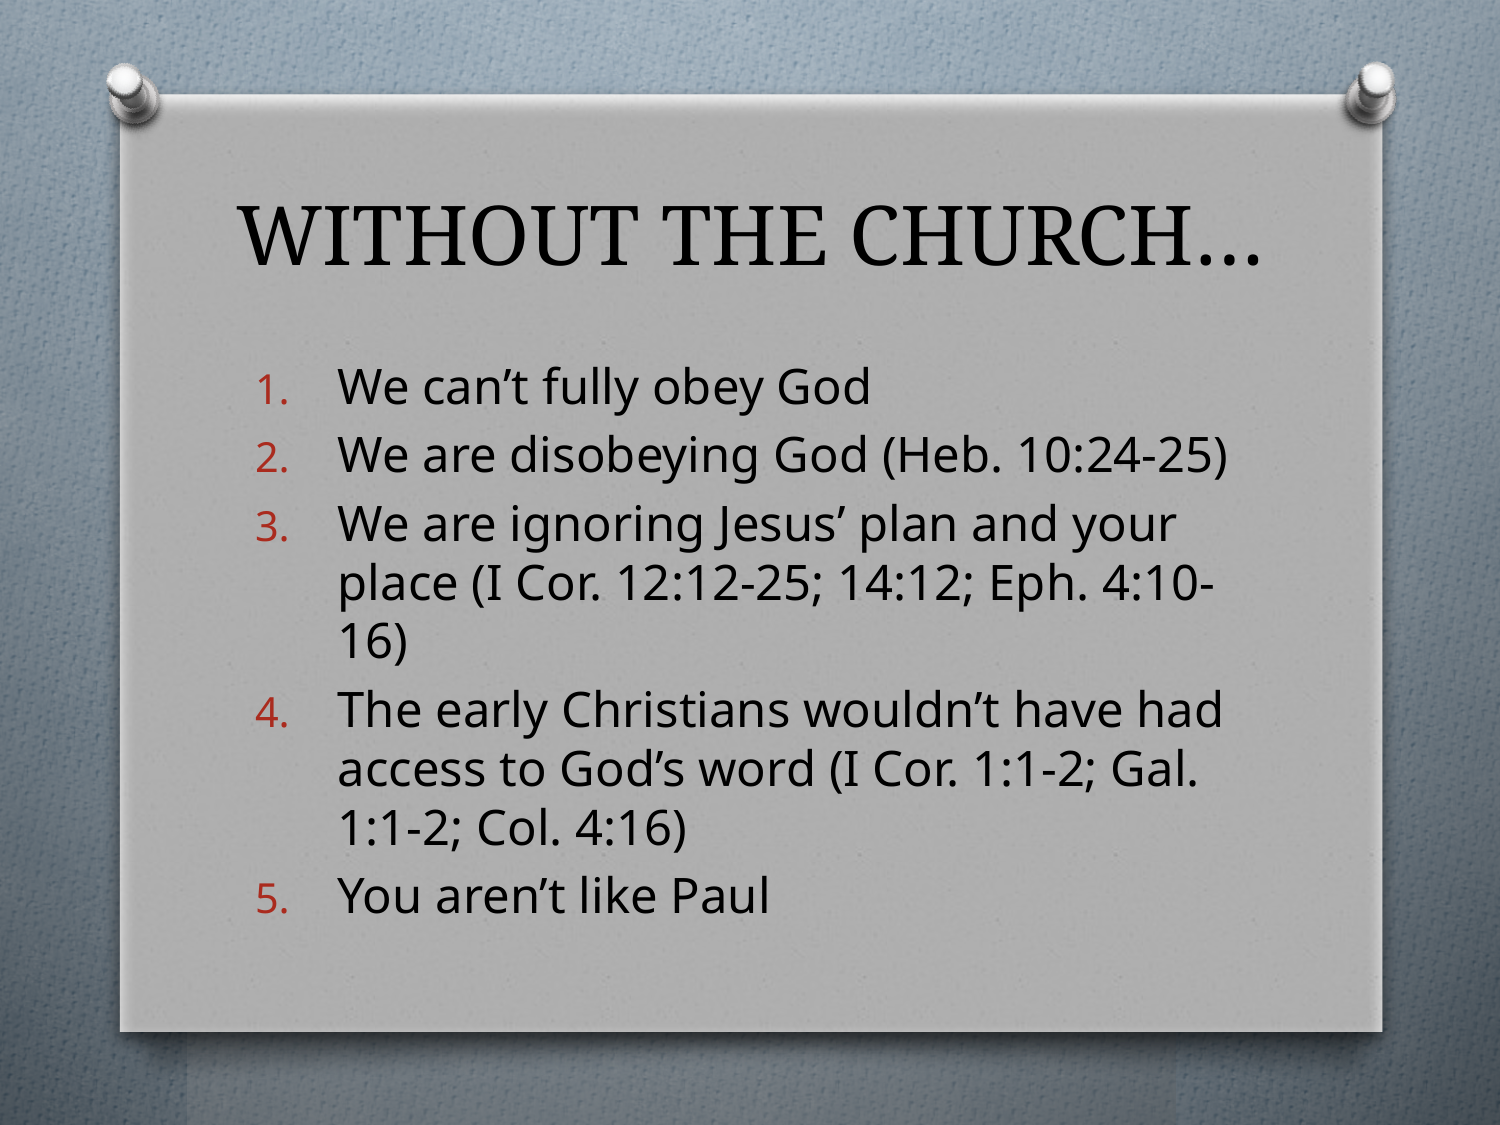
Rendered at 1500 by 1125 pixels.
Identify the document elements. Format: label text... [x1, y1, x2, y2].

title WITHOUT THE CHURCH… [179, 134, 1323, 332]
picture [1317, 35, 1439, 156]
picture [75, 29, 198, 153]
list We can’t fully obey God We are disobeying God (Heb. 10:24-25) We are ignoring Jesus’ plan and your place (I Cor. 12:12-25; 14:12; Eph. 4:10-16) The early Christians wouldn’t have had access to God’s word (I Cor. 1:1-2; Gal. 1:1-2; Col. 4:16) You aren’t like Paul [240, 347, 1257, 939]
